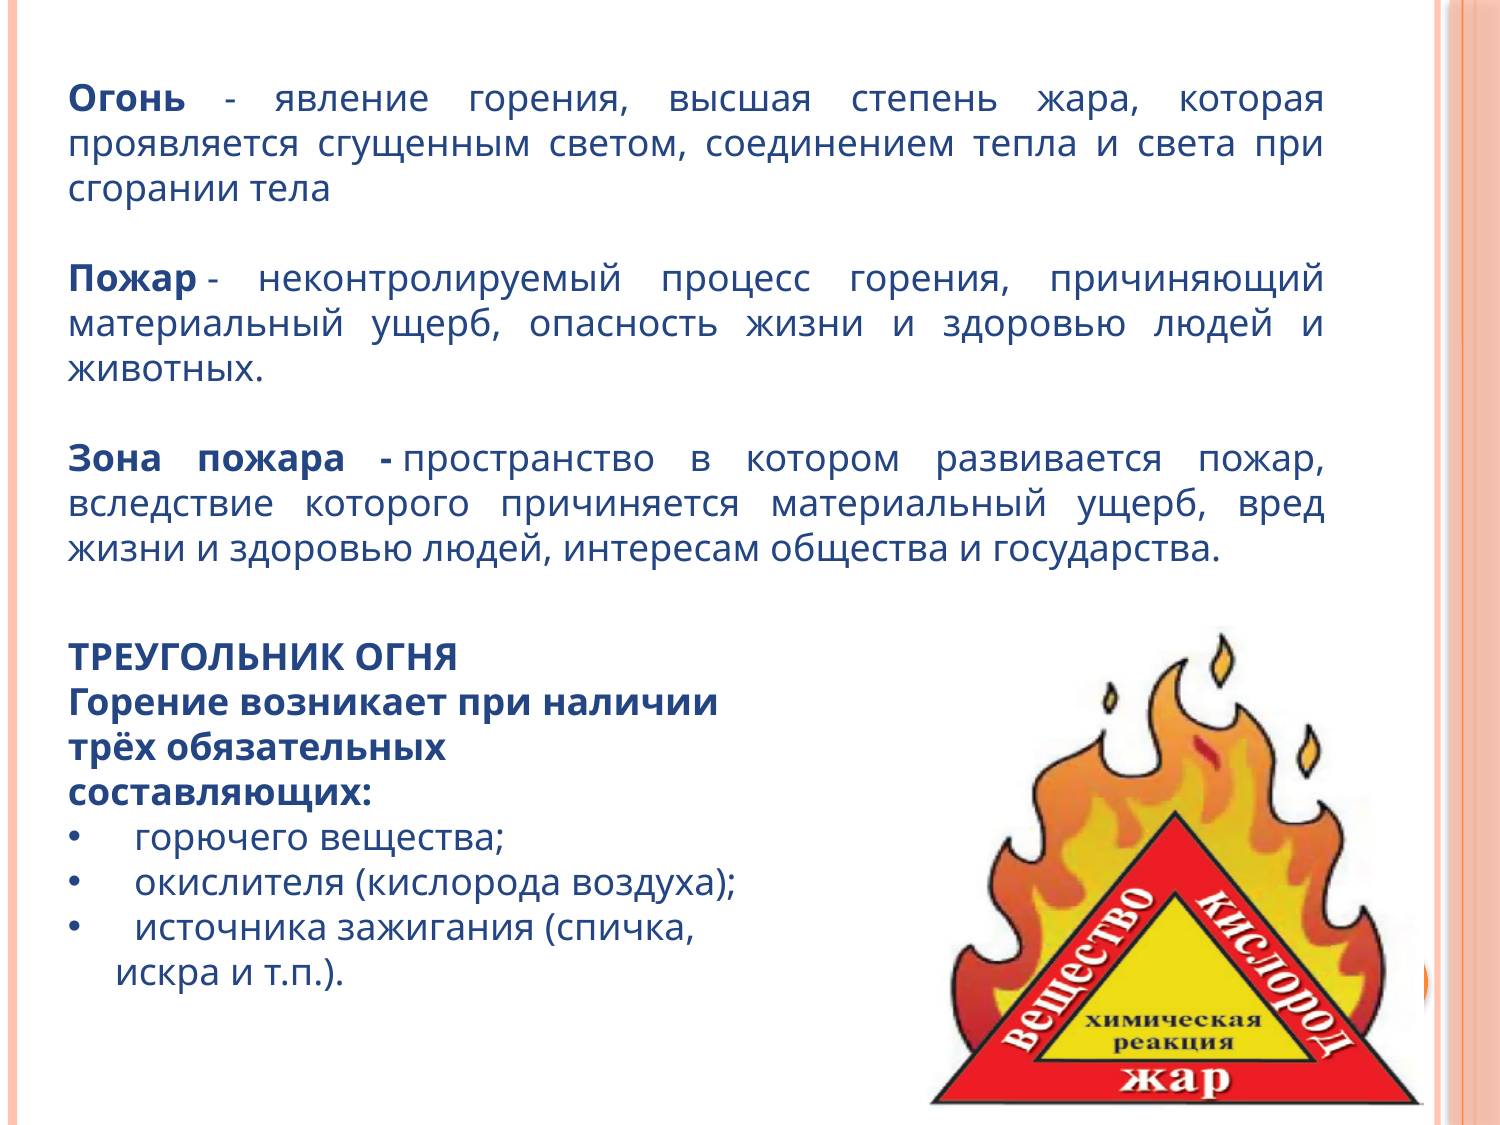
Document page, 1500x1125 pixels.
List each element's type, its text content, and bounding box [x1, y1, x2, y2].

picture [926, 625, 1424, 1110]
text_box Огонь - явление горения, высшая степень жара, которая проявляется сгущенным светом, соединением тепла и света при сгорании тела Пожар - неконтролируемый процесс горения, причиняющий материальный ущерб, опасность жизни и здоровью людей и животных. Зона пожара - пространство в котором развивается пожар, вследствие которого причиняется материальный ущерб, вред жизни и здоровью людей, интересам общества и государства. [53, 66, 1341, 611]
text_box ТРЕУГОЛЬНИК ОГНЯ Горение возникает при наличии трёх обязательных составляющих: горючего вещества; окислителя (кислорода воздуха); источника зажигания (спичка, искра и т.п.). [53, 626, 774, 1001]
